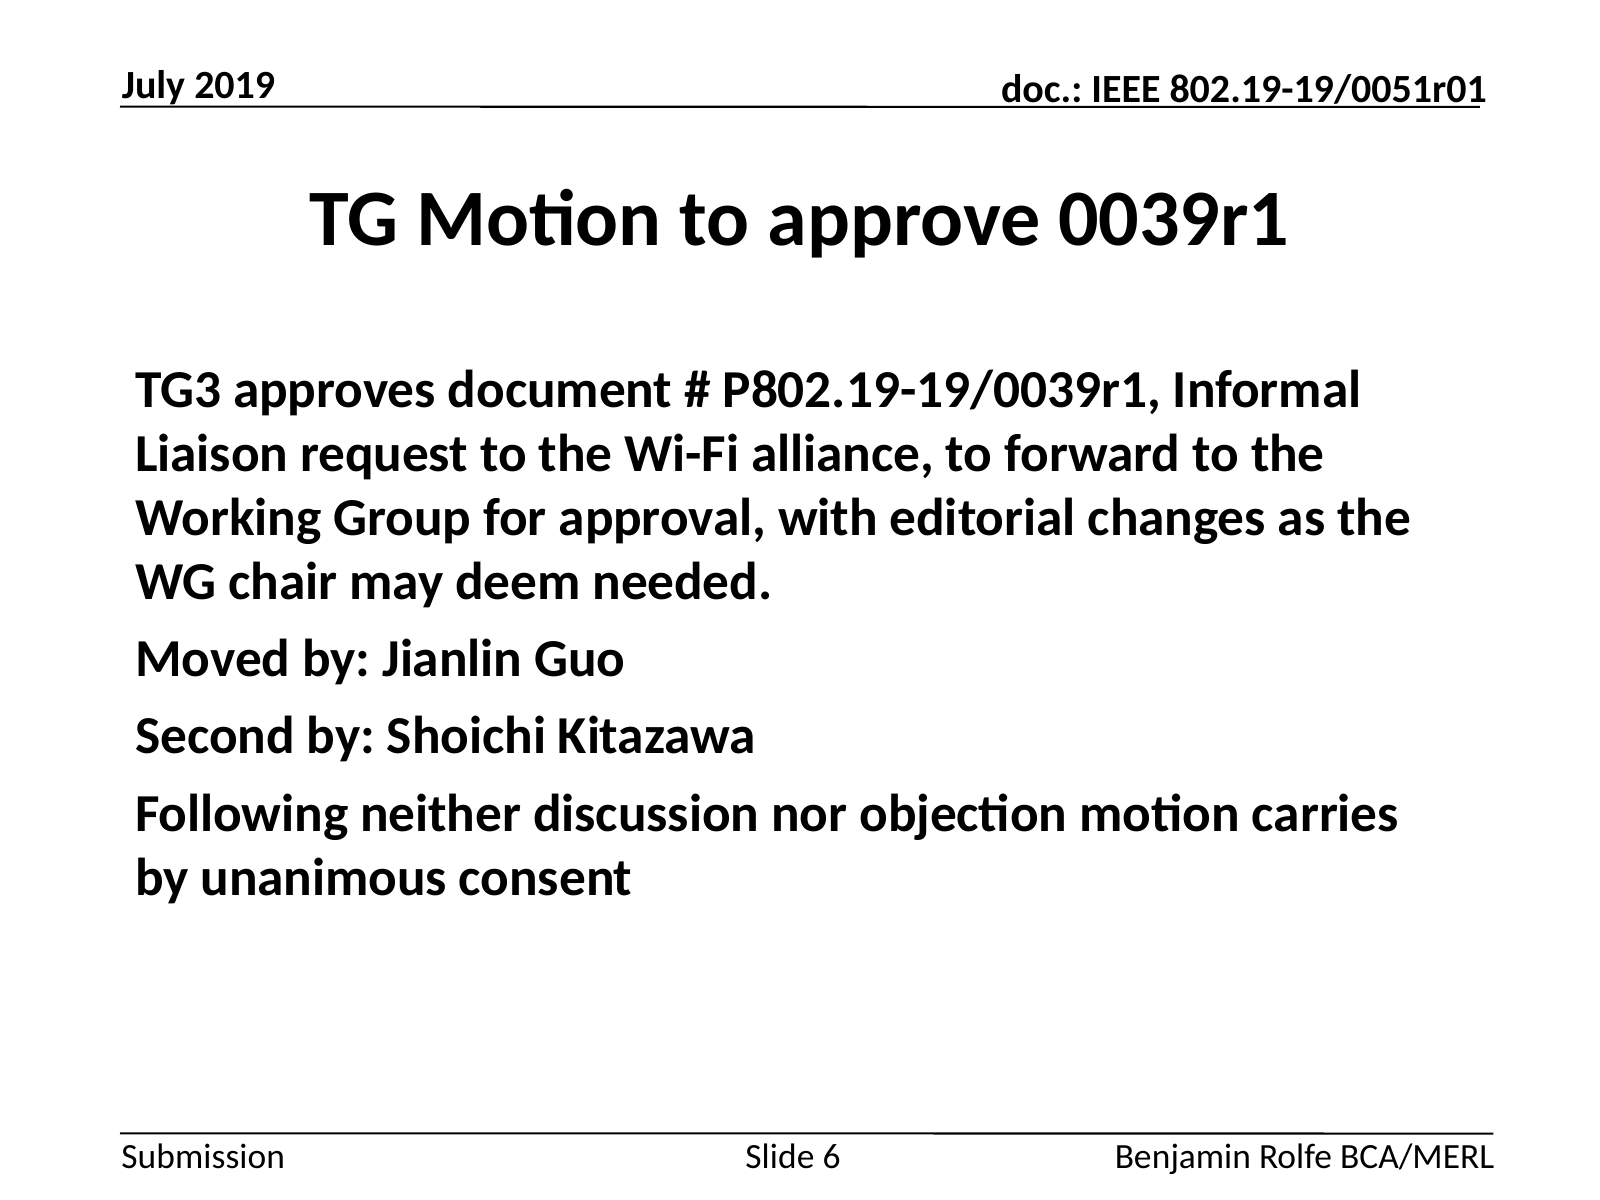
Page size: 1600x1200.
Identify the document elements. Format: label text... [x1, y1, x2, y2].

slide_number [121, 58, 451, 107]
slide_number Slide 6 [733, 1132, 854, 1197]
list TG3 approves document # P802.19-19/0039r1, Informal Liaison request to the Wi-Fi alliance, to forward to the Working Group for approval, with editorial changes as the WG chair may deem needed. Moved by: Jianlin Guo Second by: Shoichi Kitazawa Following neither discussion nor objection motion carries by unanimous consent [119, 346, 1480, 1067]
footer Benjamin Rolfe BCA/MERL [937, 1132, 1495, 1174]
title TG Motion to approve 0039r1 [119, 119, 1480, 307]
